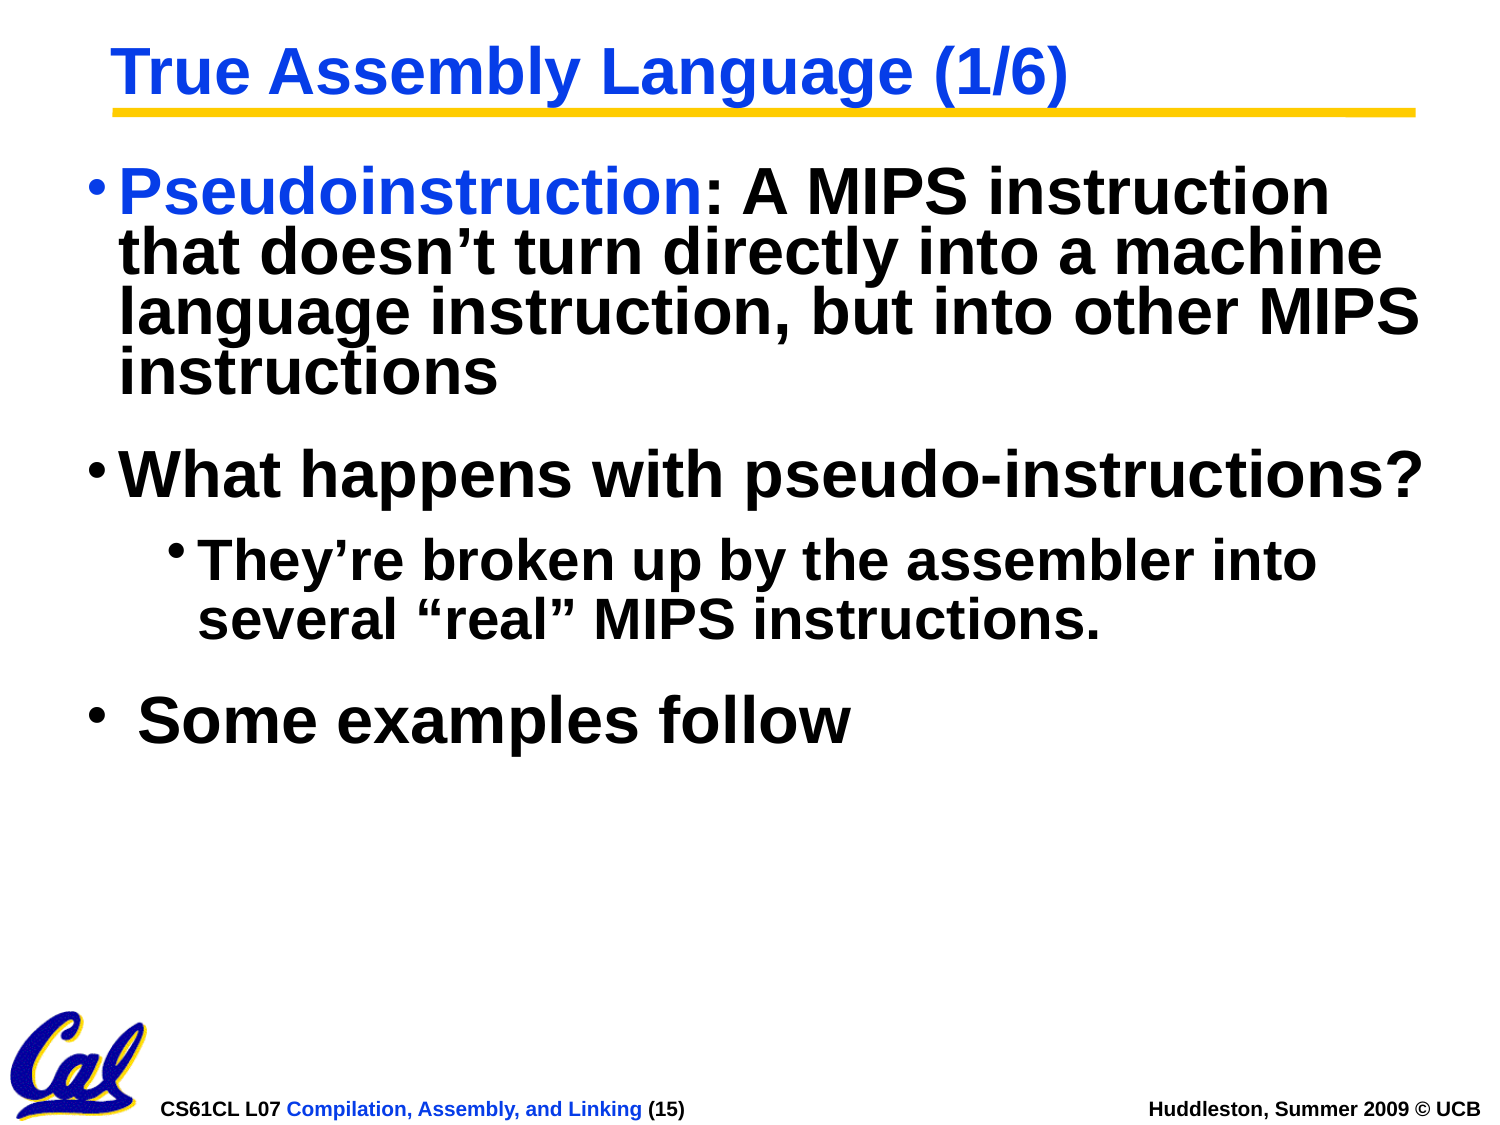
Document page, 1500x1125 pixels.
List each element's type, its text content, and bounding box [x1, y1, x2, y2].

picture [10, 1011, 150, 1121]
title True Assembly Language (1/6) [99, 34, 1098, 116]
list Pseudoinstruction: A MIPS instruction that doesn’t turn directly into a machine language instruction, but into other MIPS instructions What happens with pseudo-instructions? They’re broken up by the assembler into several “real” MIPS instructions. Some examples follow [74, 161, 1438, 792]
